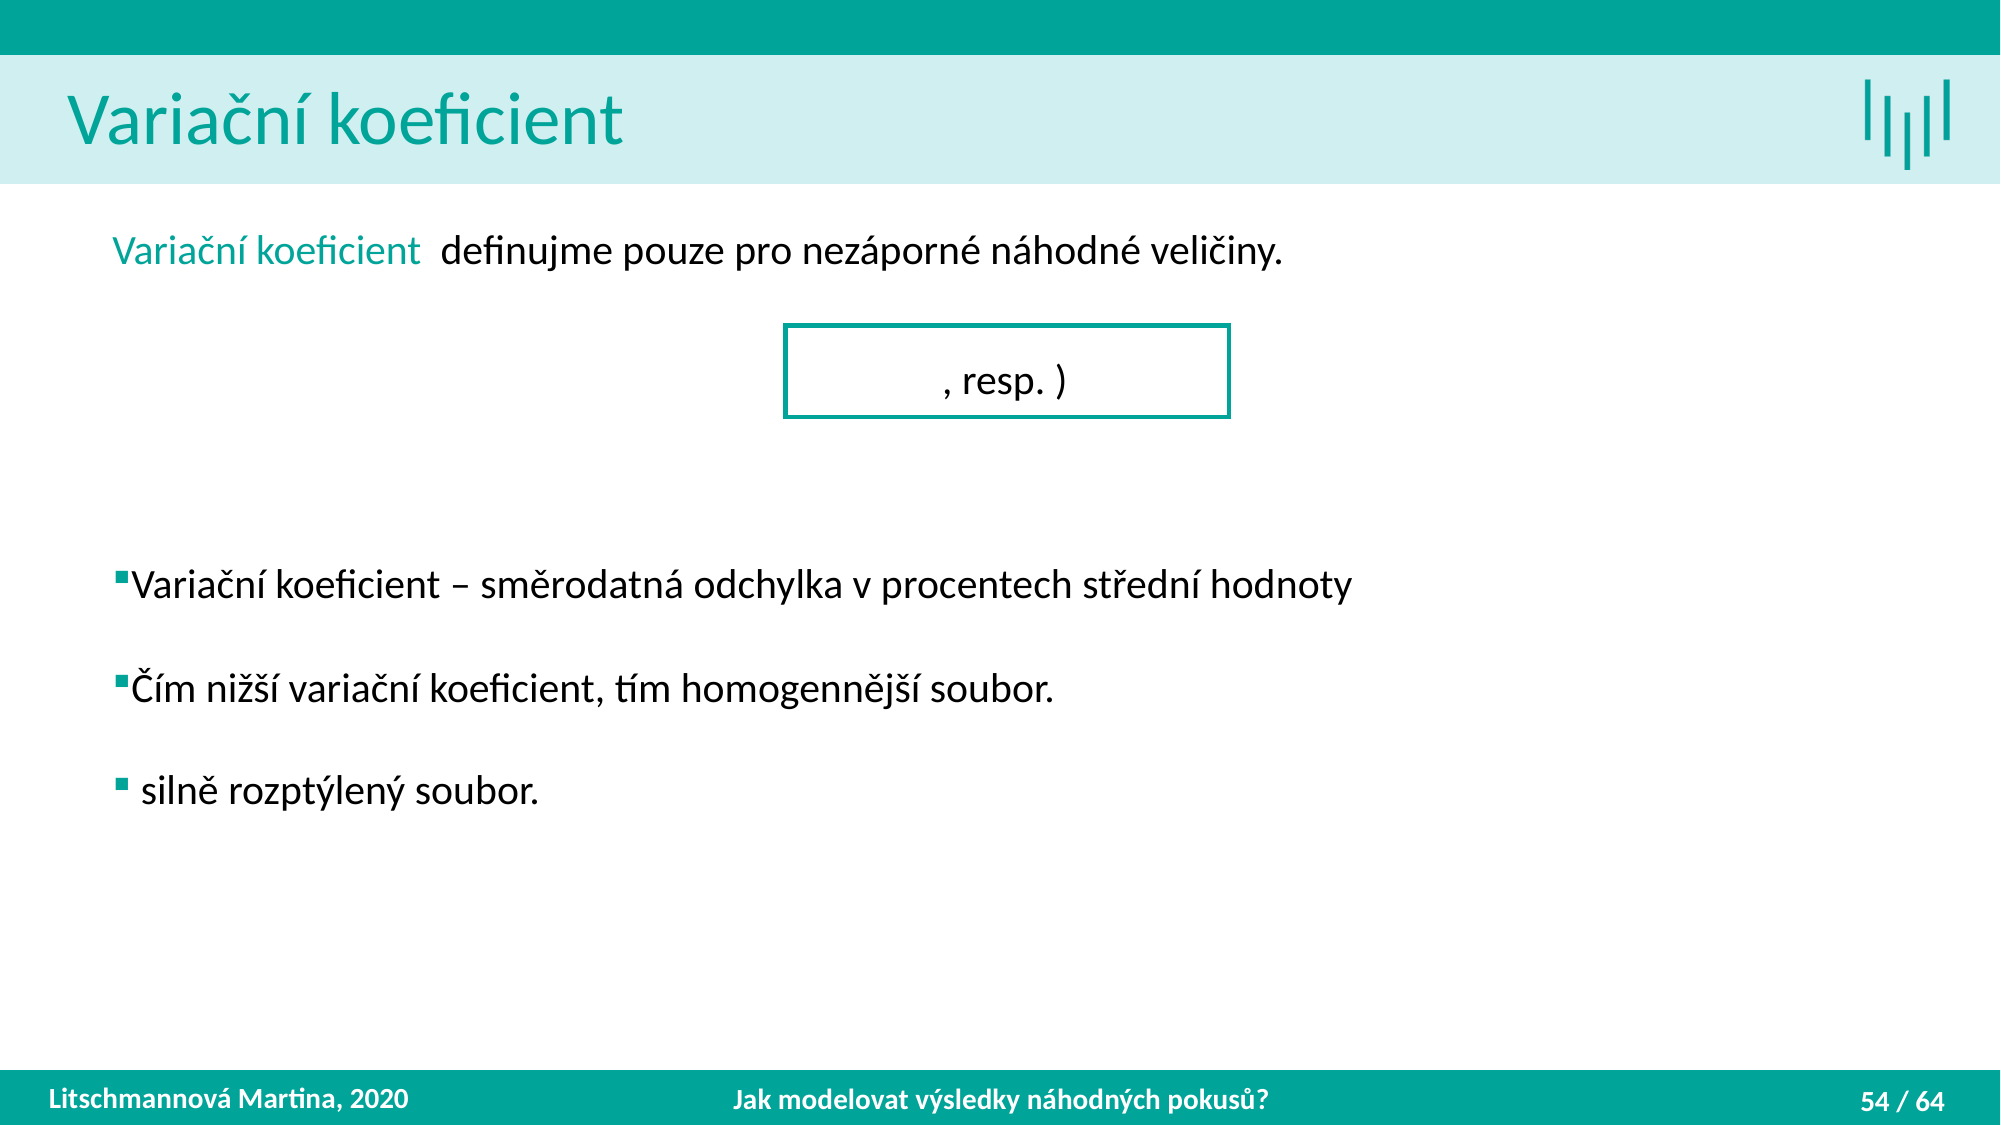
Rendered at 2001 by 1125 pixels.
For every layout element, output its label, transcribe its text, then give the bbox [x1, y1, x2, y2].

text_box [785, 324, 1230, 418]
list Variační koeficient [52, 59, 1835, 181]
slide_number 54 / 64 [1509, 1072, 1960, 1125]
picture [1852, 69, 1960, 178]
slide_number Litschmannová Martina, 2020 [33, 1070, 484, 1124]
footer Jak modelovat výsledky náhodných pokusů? [664, 1070, 1340, 1125]
